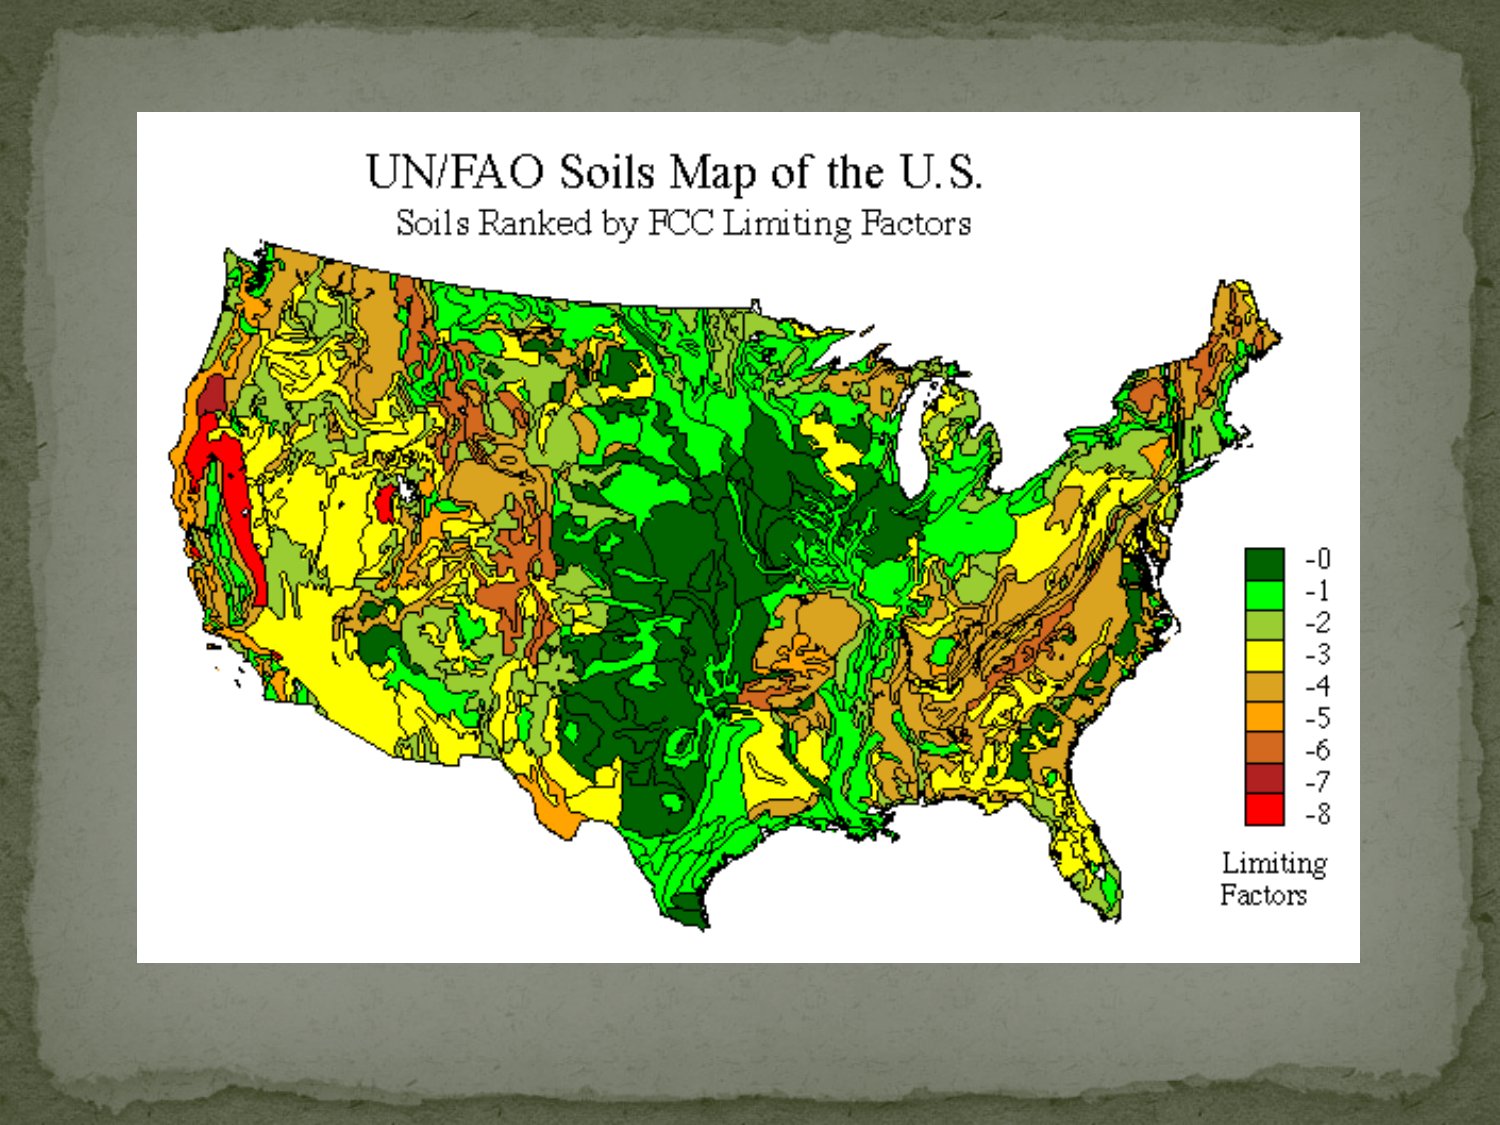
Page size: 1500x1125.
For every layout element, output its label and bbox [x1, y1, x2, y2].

list [140, 115, 1358, 961]
